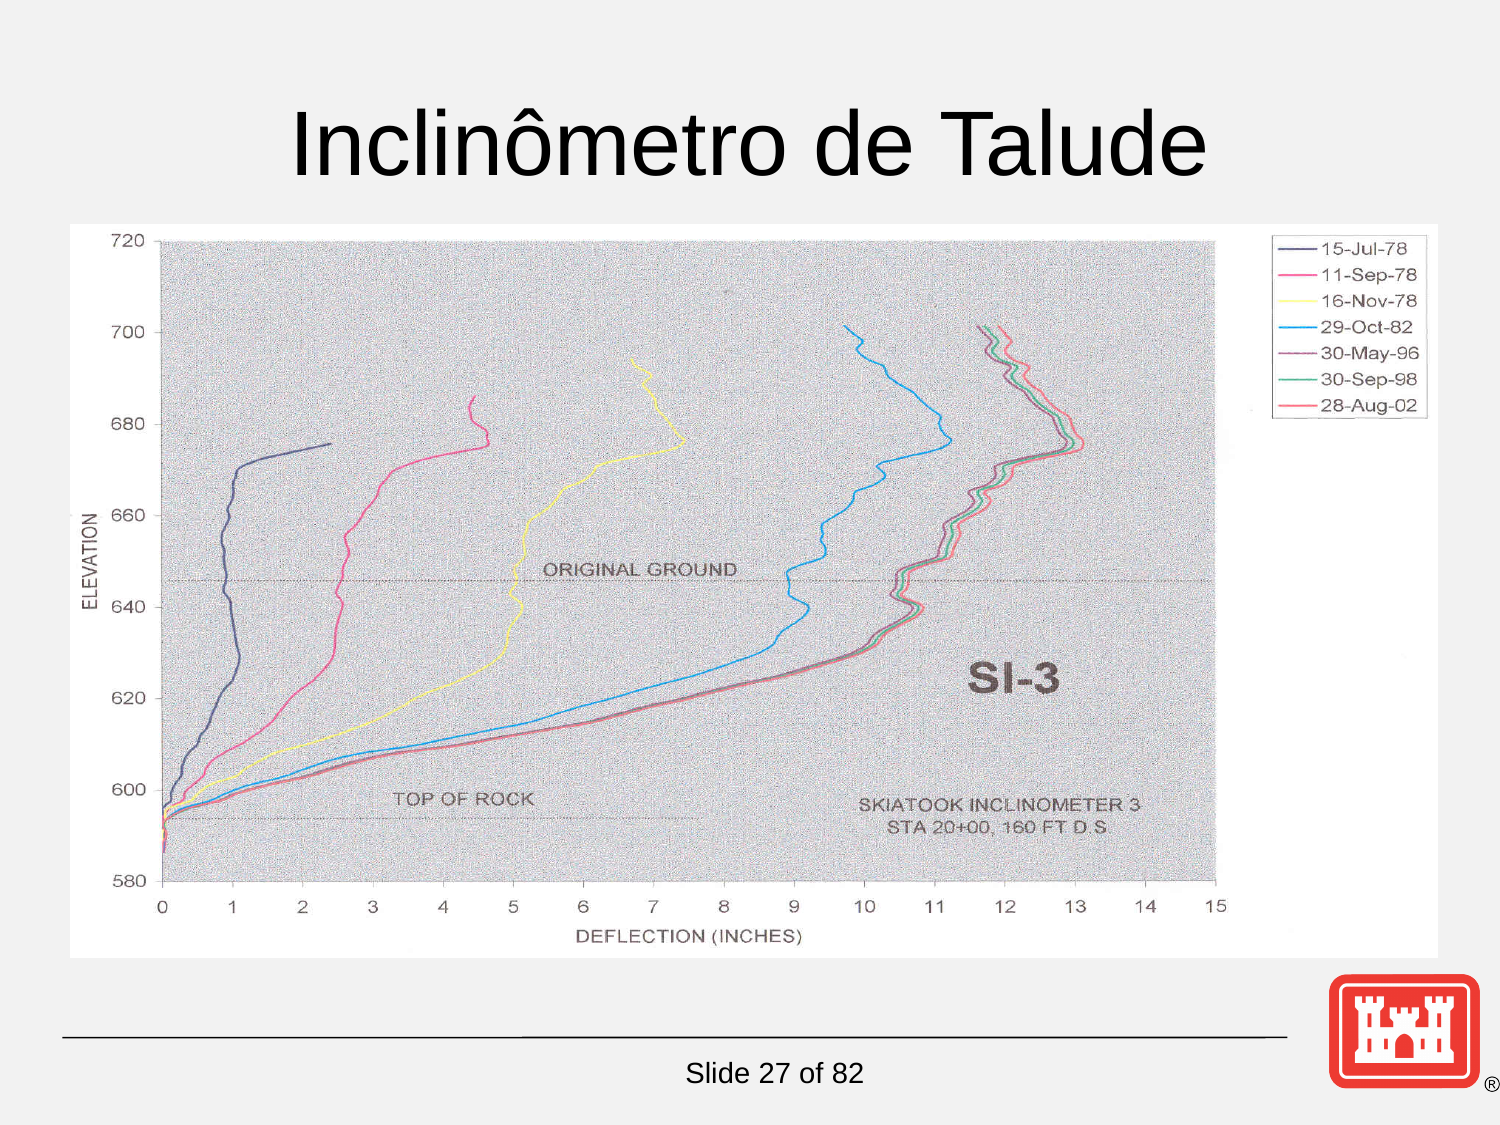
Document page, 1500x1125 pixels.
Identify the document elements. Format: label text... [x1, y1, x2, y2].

slide_number Slide 27 of 82 [599, 1046, 951, 1125]
picture [1329, 974, 1500, 1092]
picture [70, 224, 1439, 959]
title Inclinômetro de Talude [74, 44, 1426, 223]
